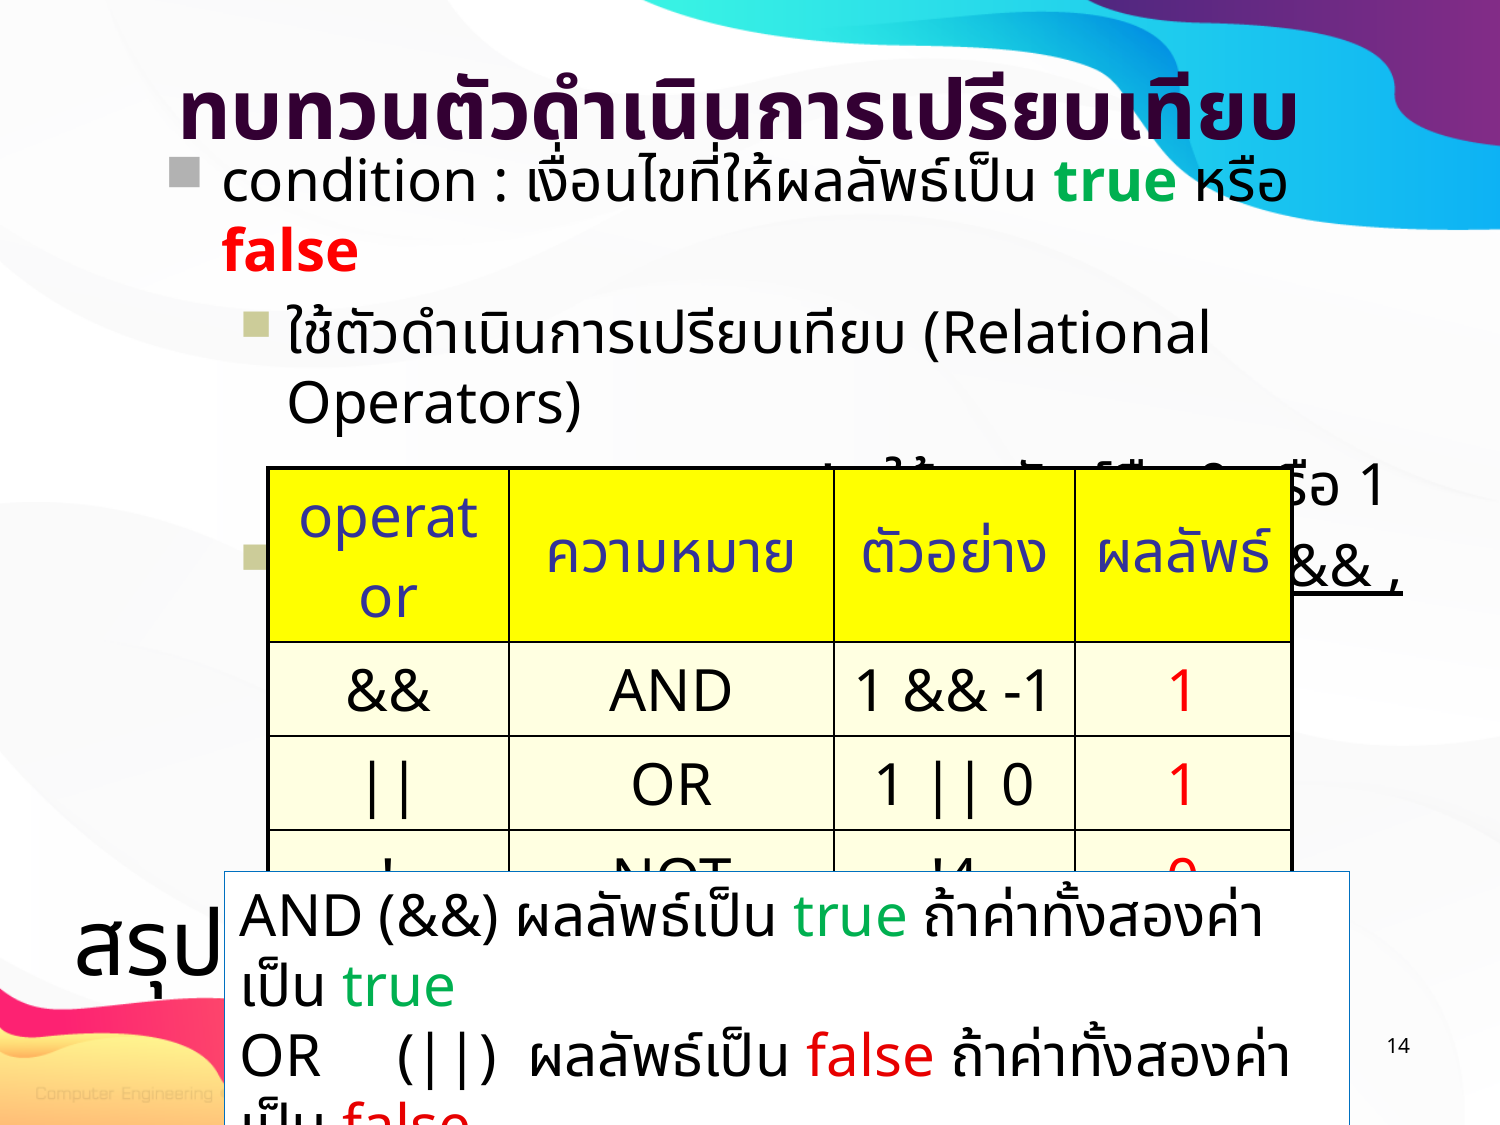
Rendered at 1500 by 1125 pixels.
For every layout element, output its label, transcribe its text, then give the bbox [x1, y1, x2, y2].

text_box condition : เงื่อนไขที่ให้ผลลัพธ์เป็น true หรือ false ใช้ตัวดำเนินการเปรียบเทียบ (Relational Operators) <, <=, ==, >, >= และ != ให้ผลลัพธ์คือ 0 หรือ 1 ตัวดำเนินการลอจิก (Logical Operators) && , || และ ! (NOT) [149, 136, 1425, 374]
table_cell AND [510, 643, 833, 735]
table_cell 0 [1076, 831, 1290, 871]
table_cell !4 [835, 831, 1074, 871]
text_box สรุป [58, 876, 242, 1002]
text_box AND (&&) ผลลัพธ์เป็น true ถ้าค่าทั้งสองค่าเป็น true OR (||) ผลลัพธ์เป็น false ถ้าค่าทั้งสองค่าเป็น false NOT (!) เปลี่ยนค่าจาก true เป็น false จาก false เป็น true [224, 871, 1350, 1125]
table_cell ! [270, 831, 508, 871]
table_cell 1 [1076, 737, 1290, 829]
table_cell 1 && -1 [835, 643, 1074, 735]
table_cell && [270, 643, 508, 735]
table_header operator [270, 470, 508, 641]
table_cell 1 [1076, 643, 1290, 735]
table_header ผลลัพธ์ [1076, 470, 1290, 641]
table_header ความหมาย [510, 470, 833, 641]
table_cell || [270, 737, 508, 829]
table_header ตัวอย่าง [835, 470, 1074, 641]
table_cell OR [510, 737, 833, 829]
slide_number 14 [1350, 1024, 1426, 1101]
picture [0, 0, 1500, 1125]
title ทบทวนตัวดำเนินการเปรียบเทียบ [112, 10, 1388, 202]
table_cell NOT [510, 831, 833, 871]
table_cell 1 || 0 [835, 737, 1074, 829]
